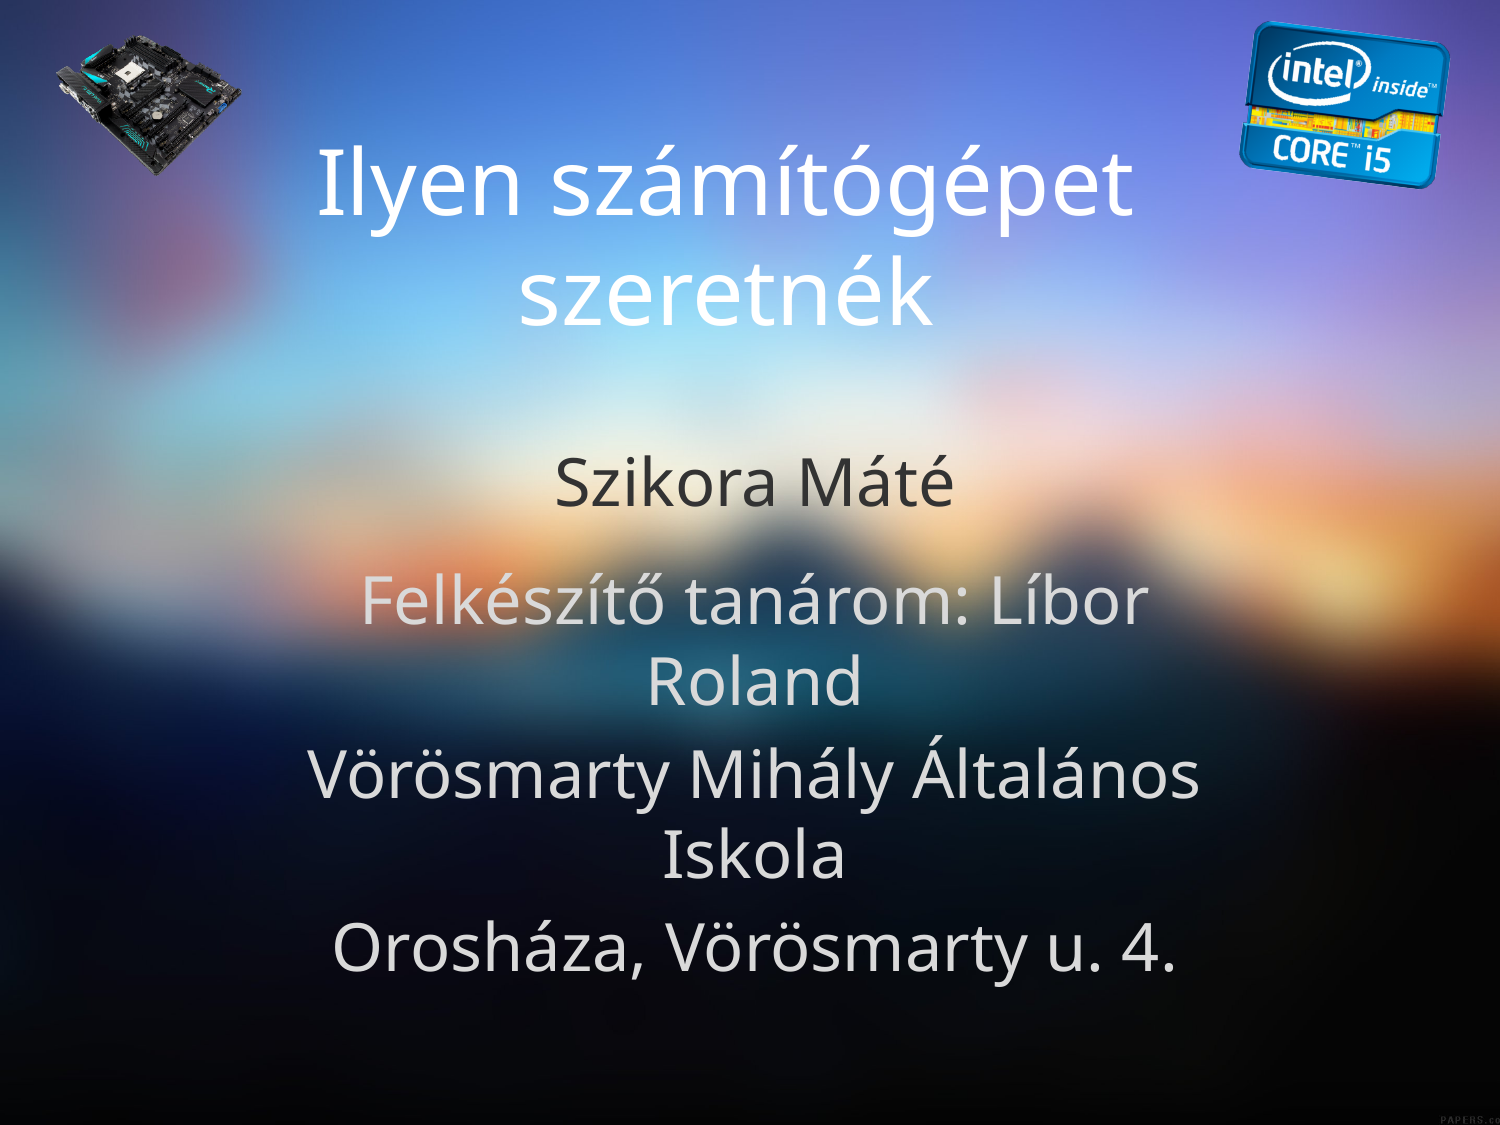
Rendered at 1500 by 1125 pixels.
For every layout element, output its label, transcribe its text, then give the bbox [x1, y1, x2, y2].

title Ilyen számítógépet szeretnék [88, 113, 1364, 355]
subtitle Szikora Máté Felkészítő tanárom: Líbor Roland Vörösmarty Mihály Általános Iskola Orosháza, Vörösmarty u. 4. [230, 432, 1281, 1000]
picture [0, 0, 1500, 1125]
